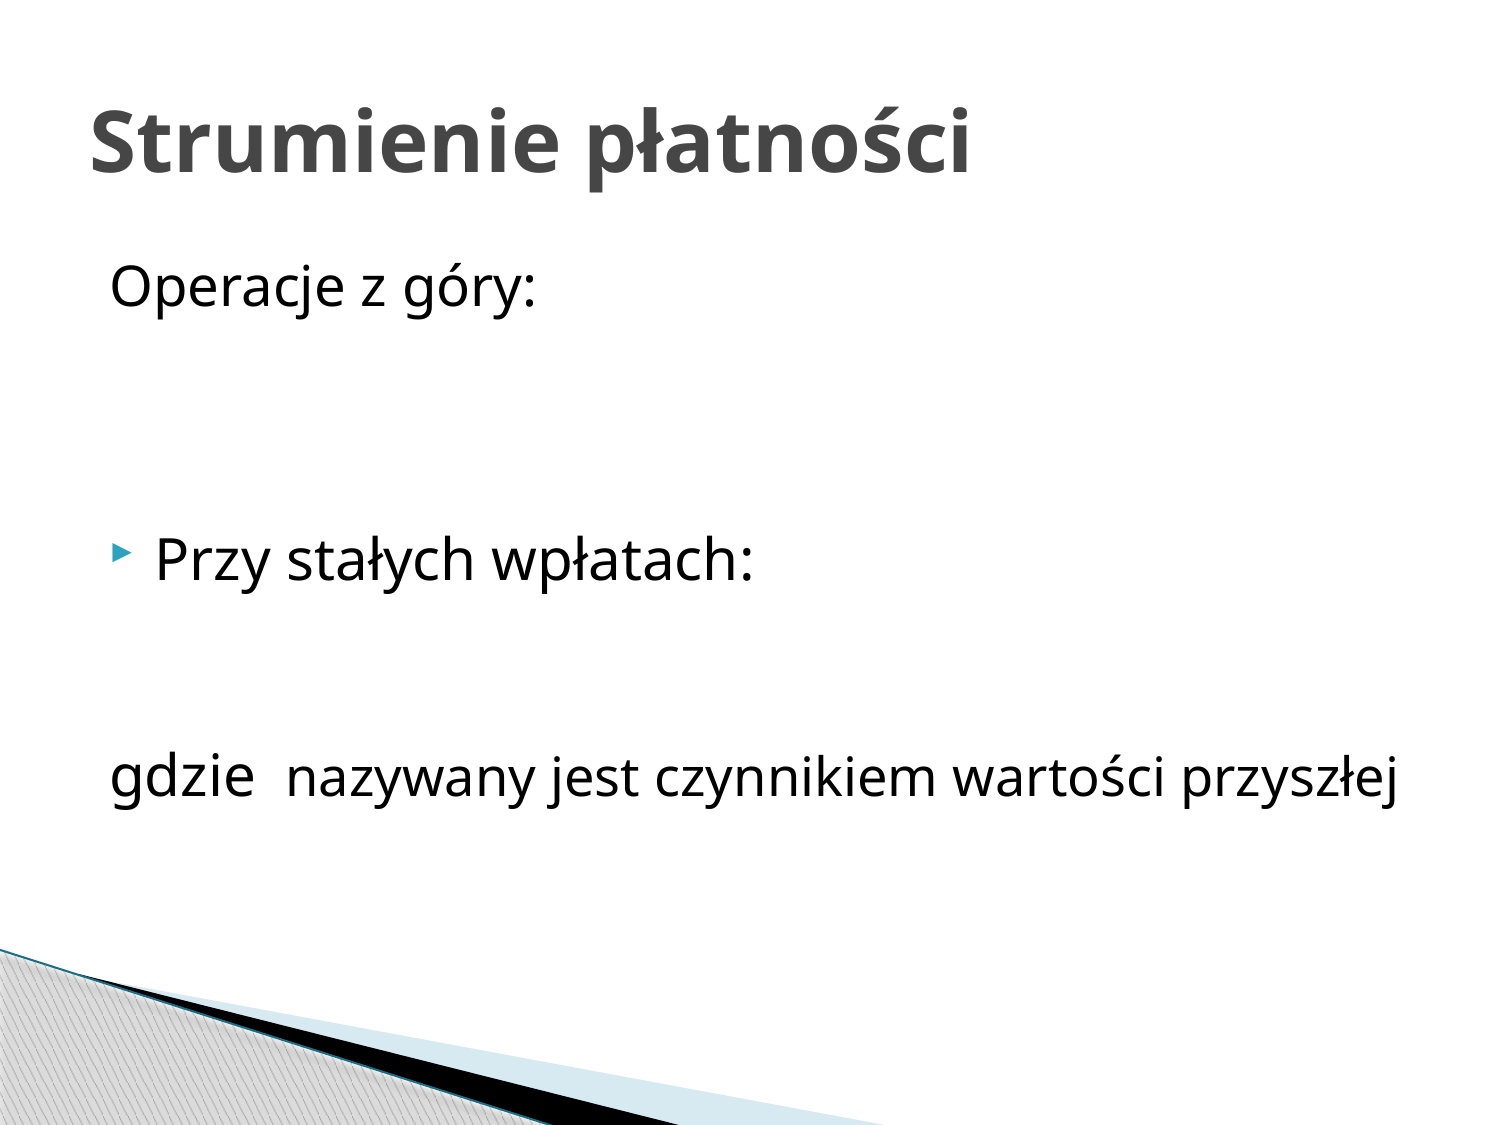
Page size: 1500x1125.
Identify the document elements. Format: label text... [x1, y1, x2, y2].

title Strumienie płatności [75, 45, 1425, 233]
